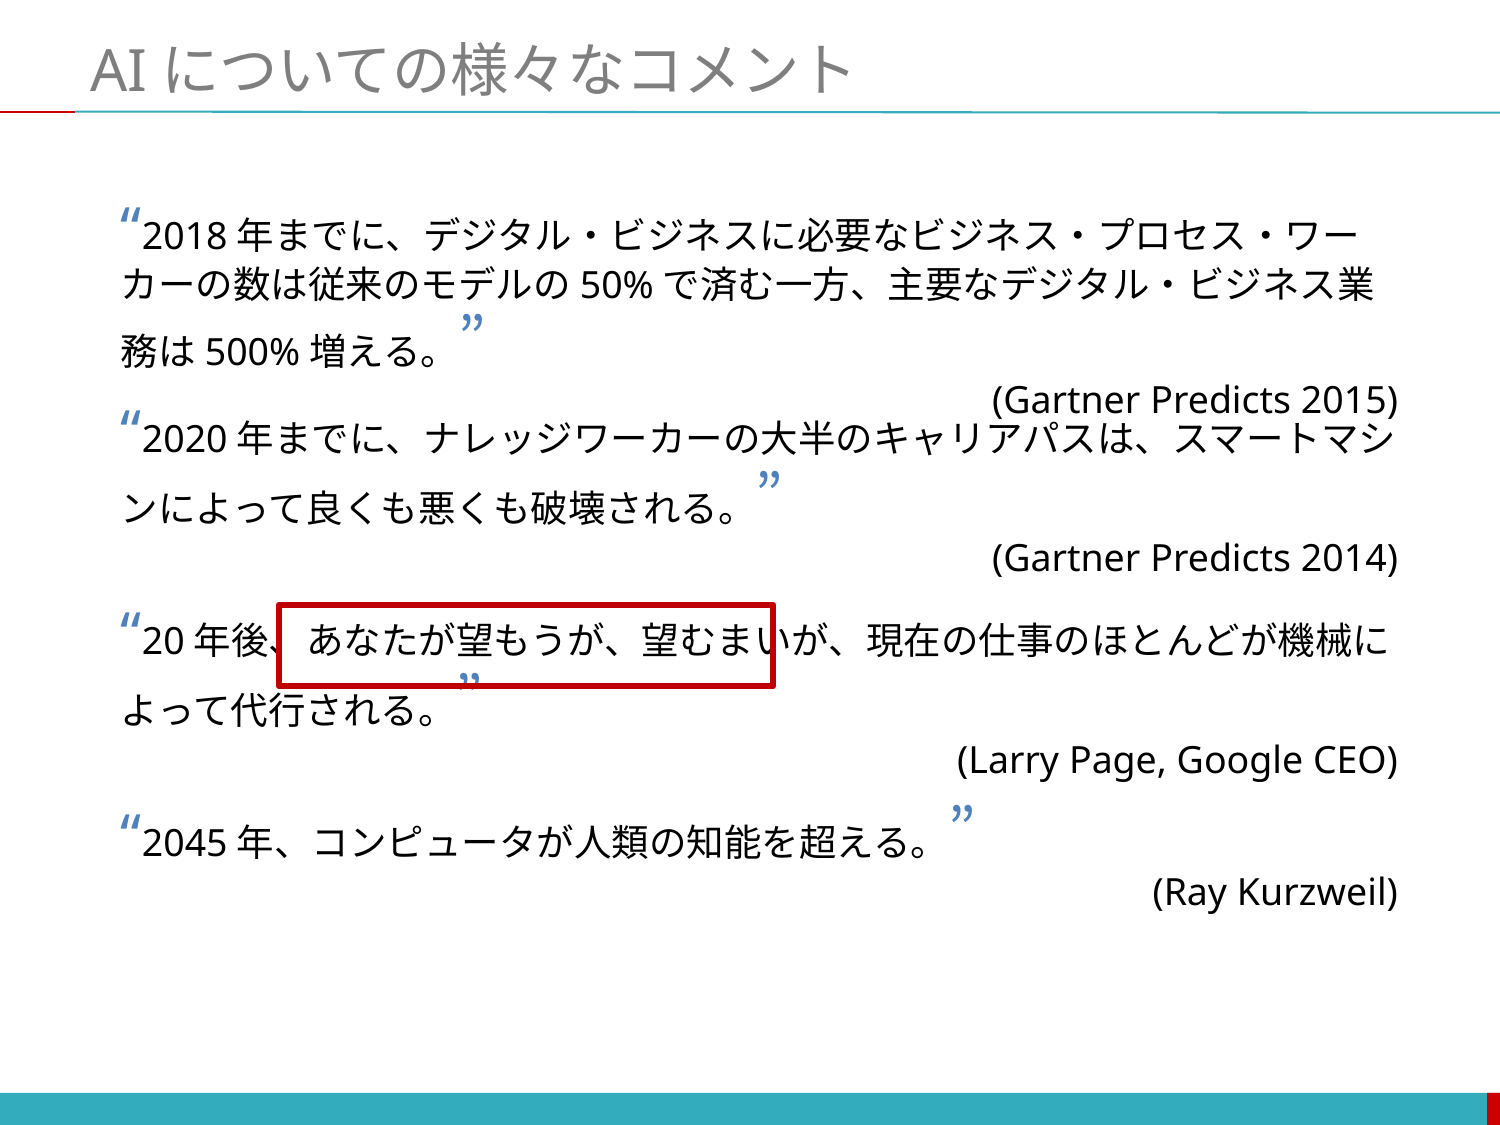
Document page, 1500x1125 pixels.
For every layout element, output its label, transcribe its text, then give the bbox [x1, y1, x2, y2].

text_box [277, 603, 775, 688]
text_box “20年後、あなたが望もうが、望むまいが、現在の仕事のほとんどが機械によって代行される。” (Larry Page, Google CEO) [106, 588, 1413, 789]
title AIについての様々なコメント [75, 33, 1500, 102]
text_box “2020年までに、ナレッジワーカーの大半のキャリアパスは、スマートマシンによって良くも悪くも破壊される。” (Gartner Predicts 2014) [106, 386, 1413, 587]
text_box “2018年までに、デジタル・ビジネスに必要なビジネス・プロセス・ワーカーの数は従来のモデルの50%で済む一方、主要なデジタル・ビジネス業務は500%増える。” (Gartner Predicts 2015) [106, 184, 1413, 386]
text_box “2045年、コンピュータが人類の知能を超える。” (Ray Kurzweil) [106, 790, 1413, 921]
